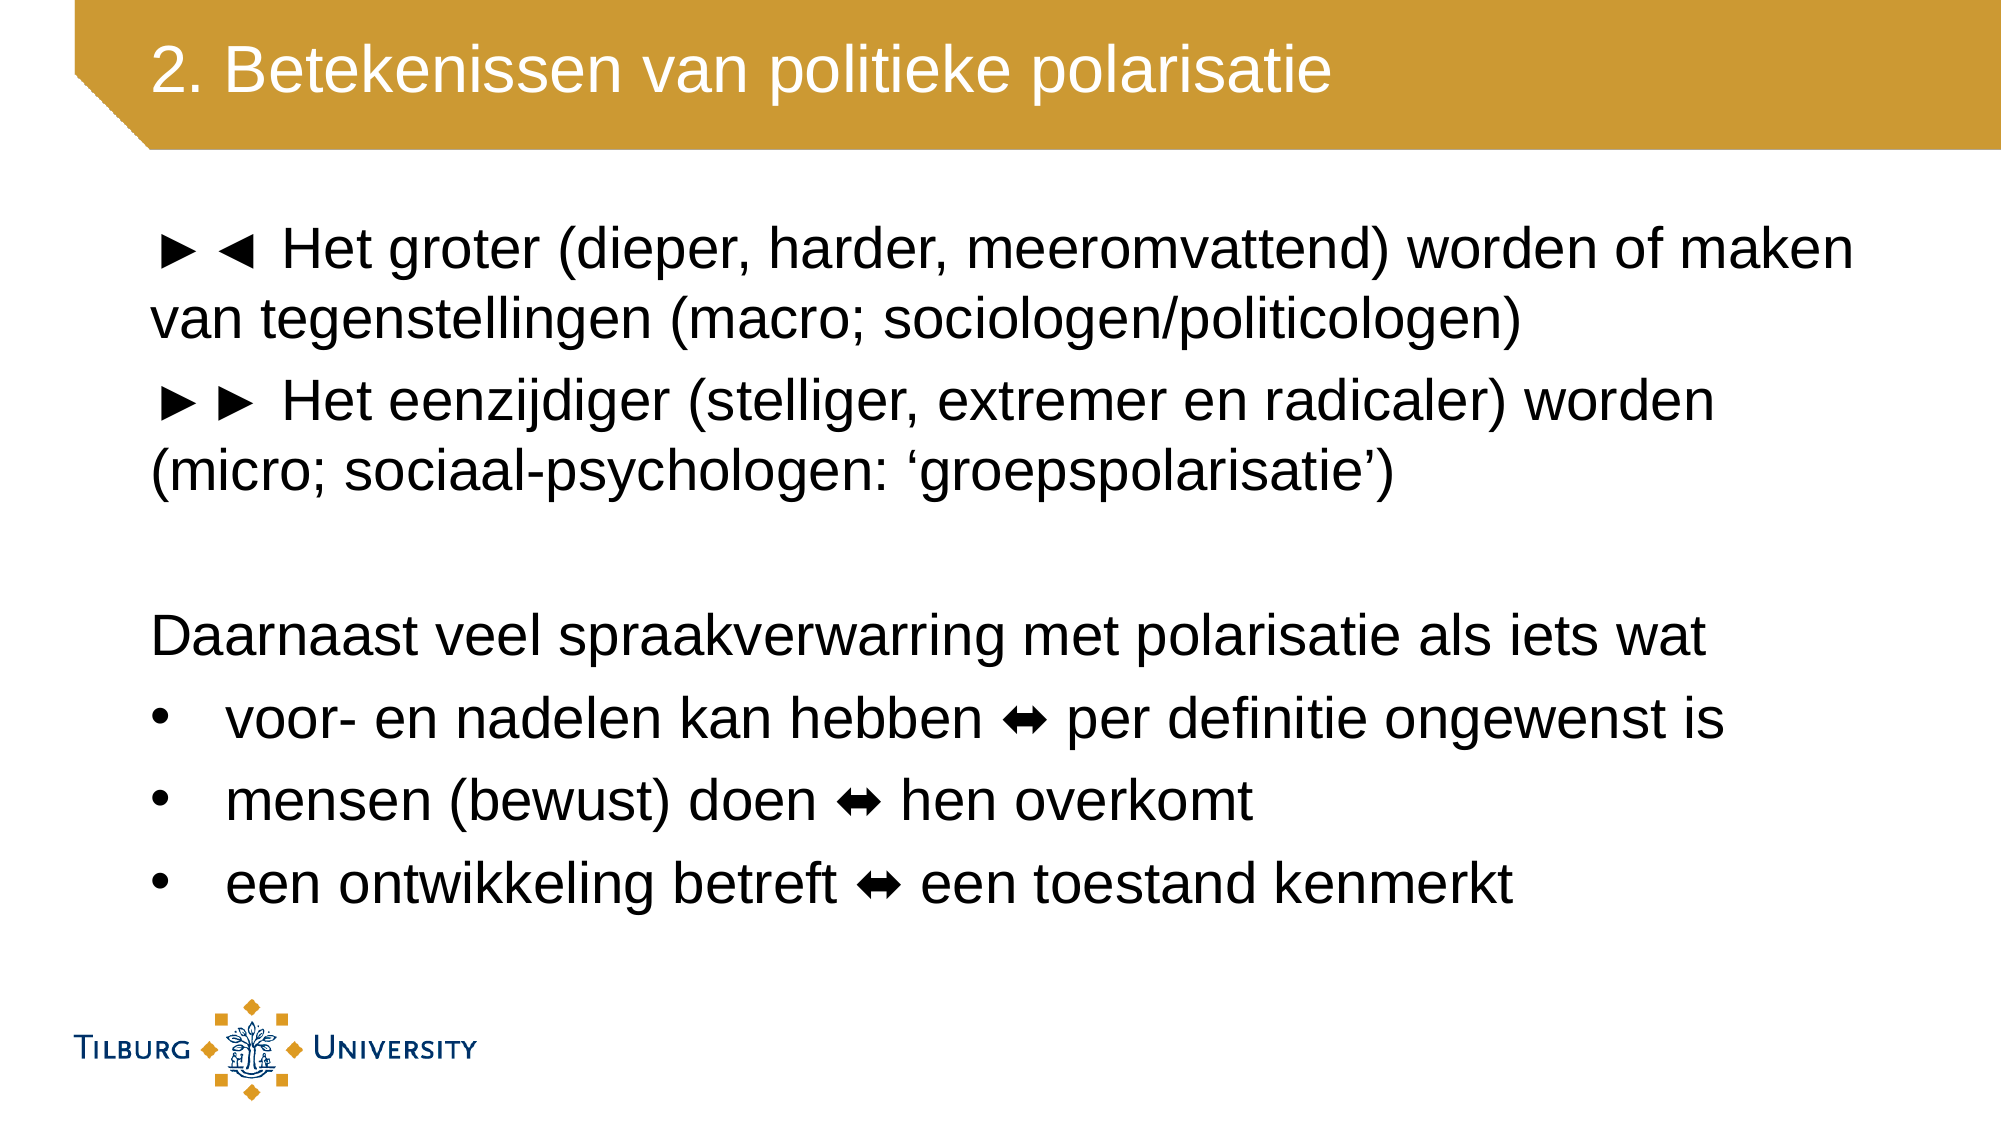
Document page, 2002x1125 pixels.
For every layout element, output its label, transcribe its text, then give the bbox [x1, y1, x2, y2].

title 2. Betekenissen van politieke polarisatie [137, 0, 1837, 142]
text_box ►◄ Het groter (dieper, harder, meeromvattend) worden of maken van tegenstellingen (macro; sociologen/politicologen) ►► Het eenzijdiger (stelliger, extremer en radicaler) worden (micro; sociaal-psychologen: ‘groepspolarisatie’) Daarnaast veel spraakverwarring met polarisatie als iets wat voor- en nadelen kan hebben ⬌ per definitie ongewenst is mensen (bewust) doen ⬌ hen overkomt een ontwikkeling betreft ⬌ een toestand kenmerkt [138, 196, 1905, 1012]
picture [74, 0, 2001, 150]
picture [0, 974, 2002, 1125]
